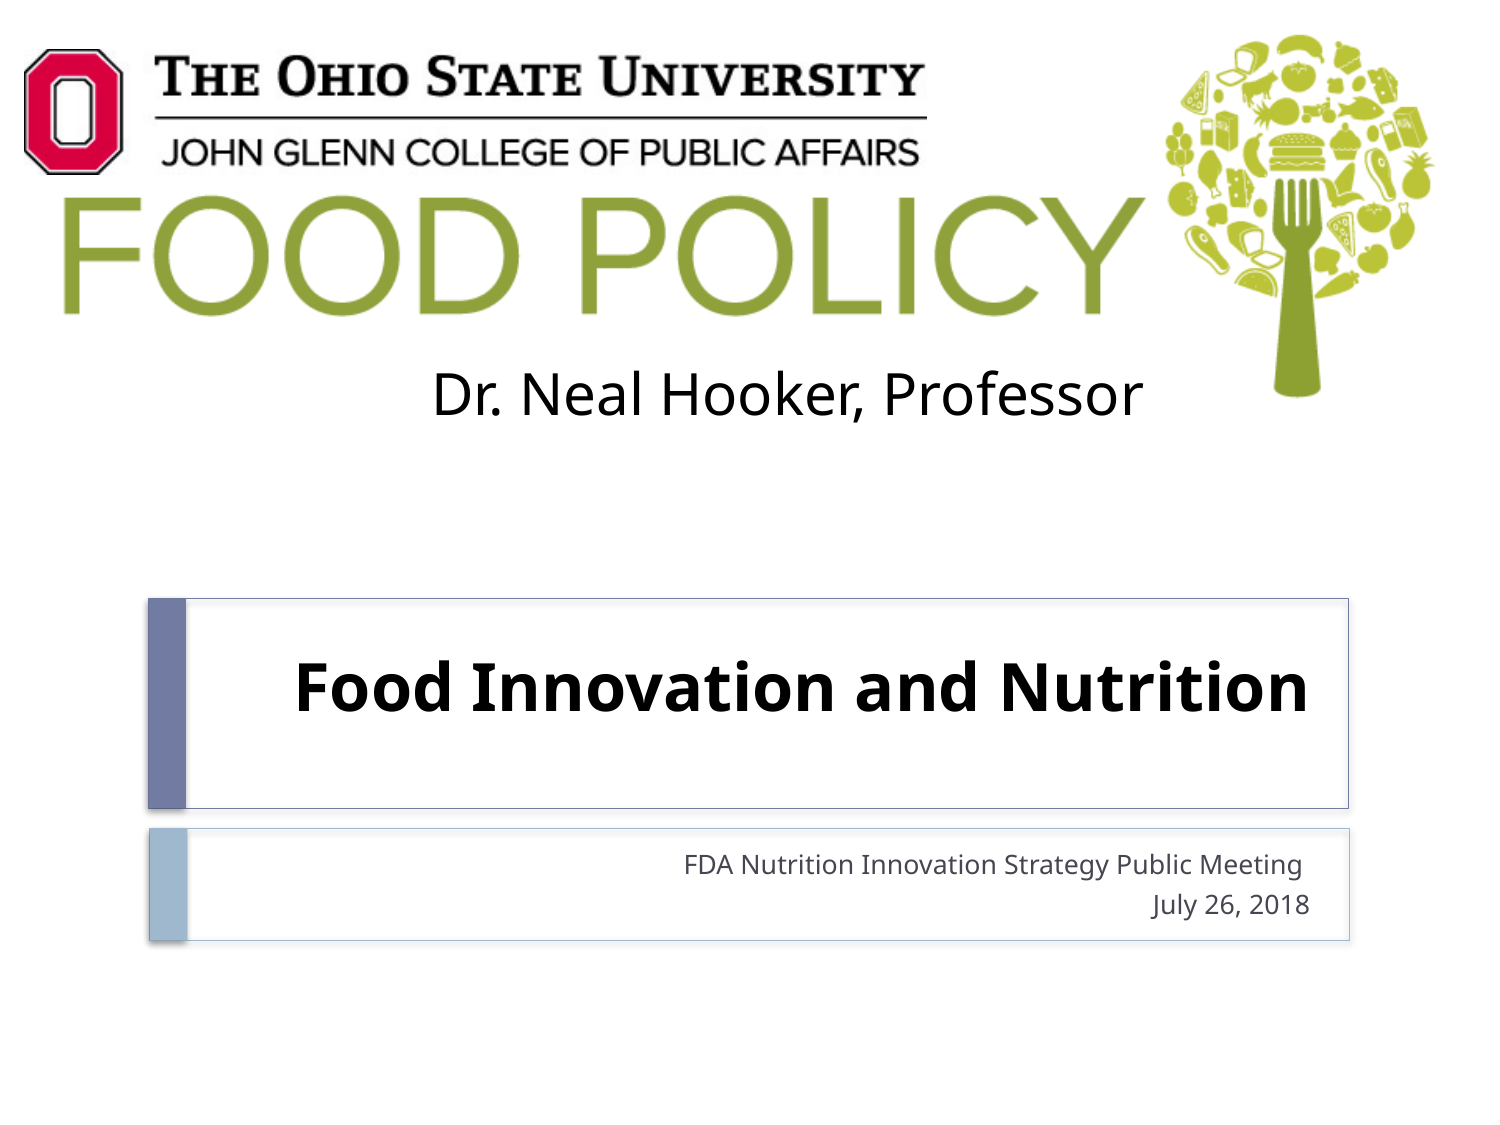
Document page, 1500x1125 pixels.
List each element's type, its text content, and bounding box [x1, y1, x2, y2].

picture [24, 18, 1457, 425]
text_box Dr. Neal Hooker, Professor [416, 350, 1159, 435]
title Food Innovation and Nutrition [200, 637, 1325, 800]
subtitle FDA Nutrition Innovation Strategy Public Meeting July 26, 2018 [200, 840, 1325, 929]
